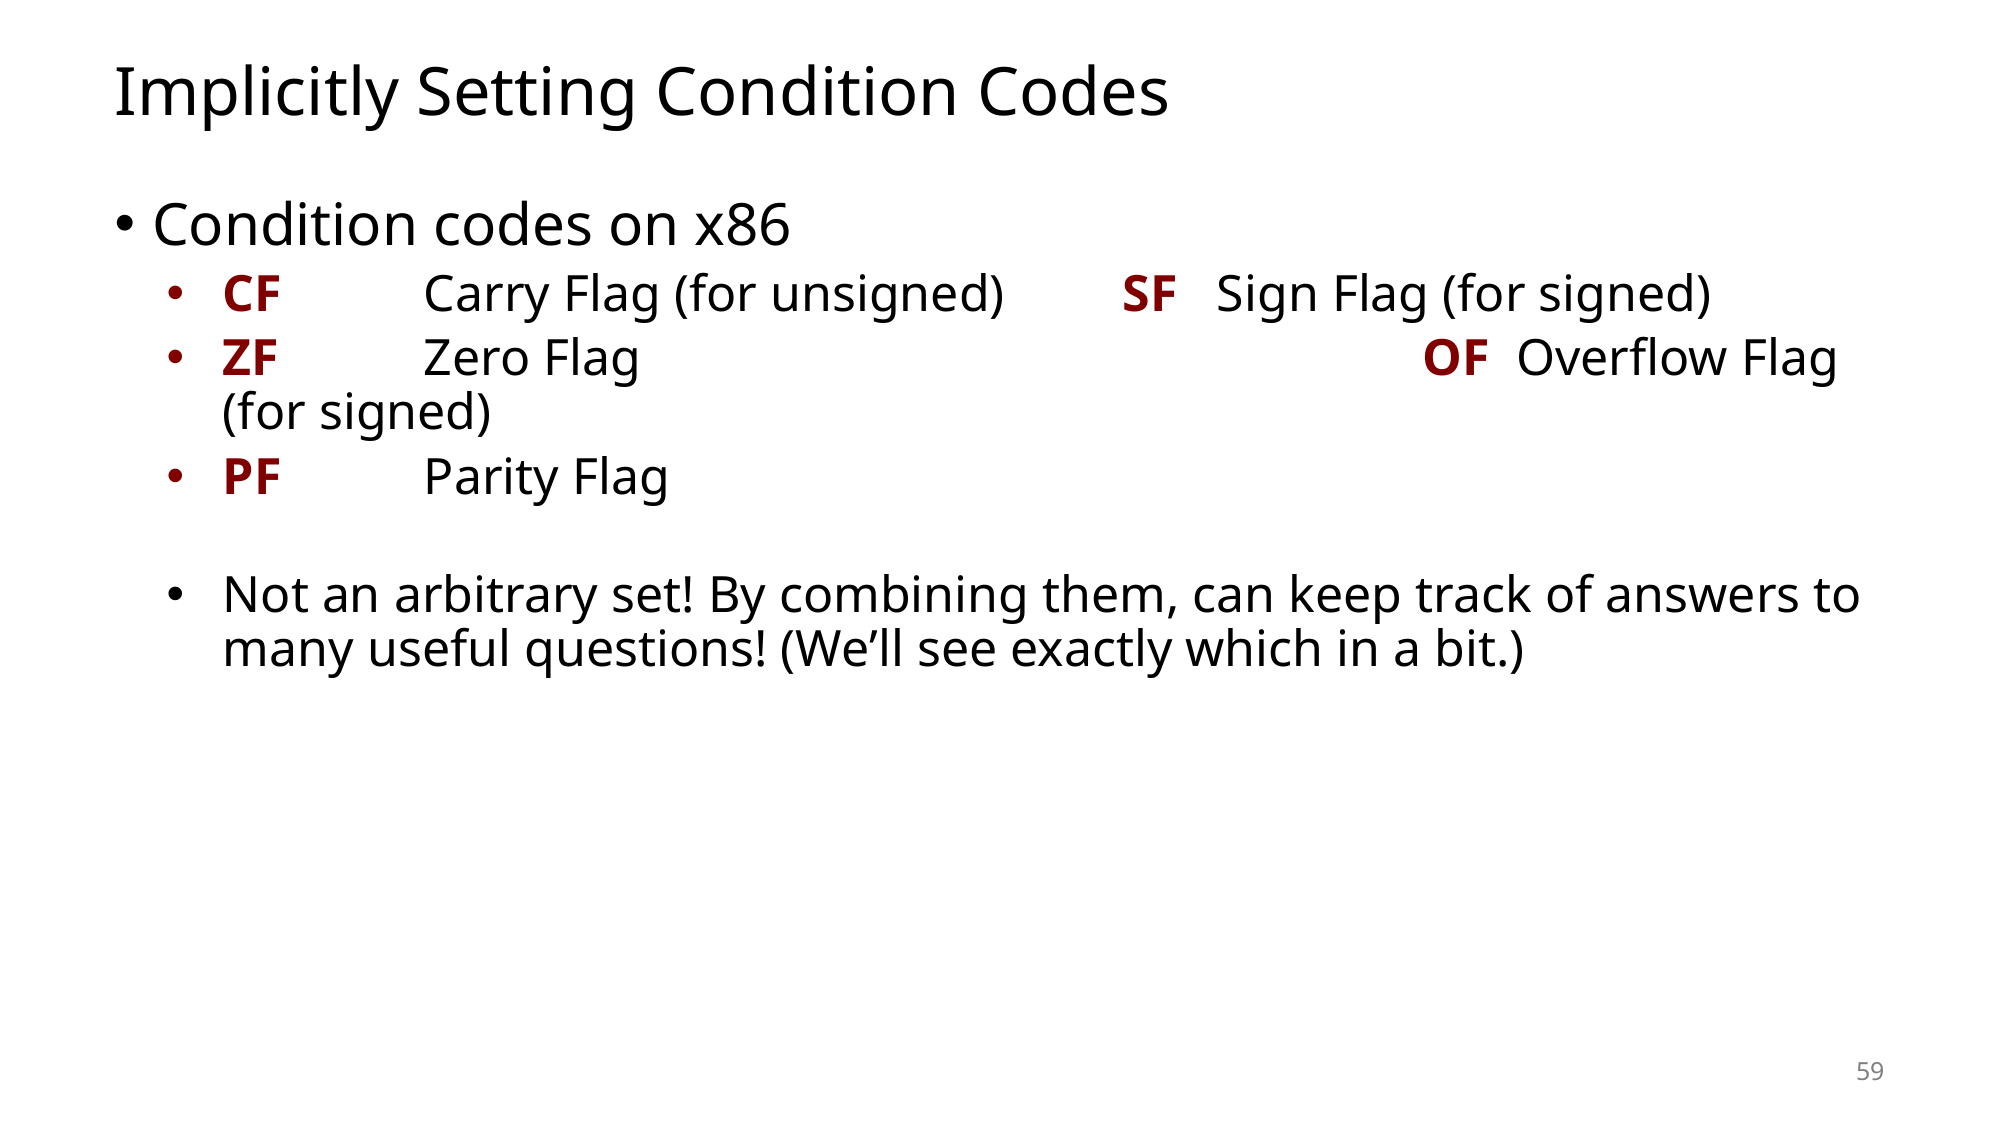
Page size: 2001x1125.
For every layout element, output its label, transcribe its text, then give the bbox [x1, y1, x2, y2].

slide_number 59 [1749, 1042, 1900, 1103]
title Implicitly Setting Condition Codes [99, 37, 1900, 150]
list Condition codes on x86 CF Carry Flag (for unsigned) SF Sign Flag (for signed) ZF Zero Flag OF Overflow Flag (for signed) PF Parity Flag Not an arbitrary set! By combining them, can keep track of answers to many useful questions! (We’ll see exactly which in a bit.) [99, 187, 1900, 1013]
